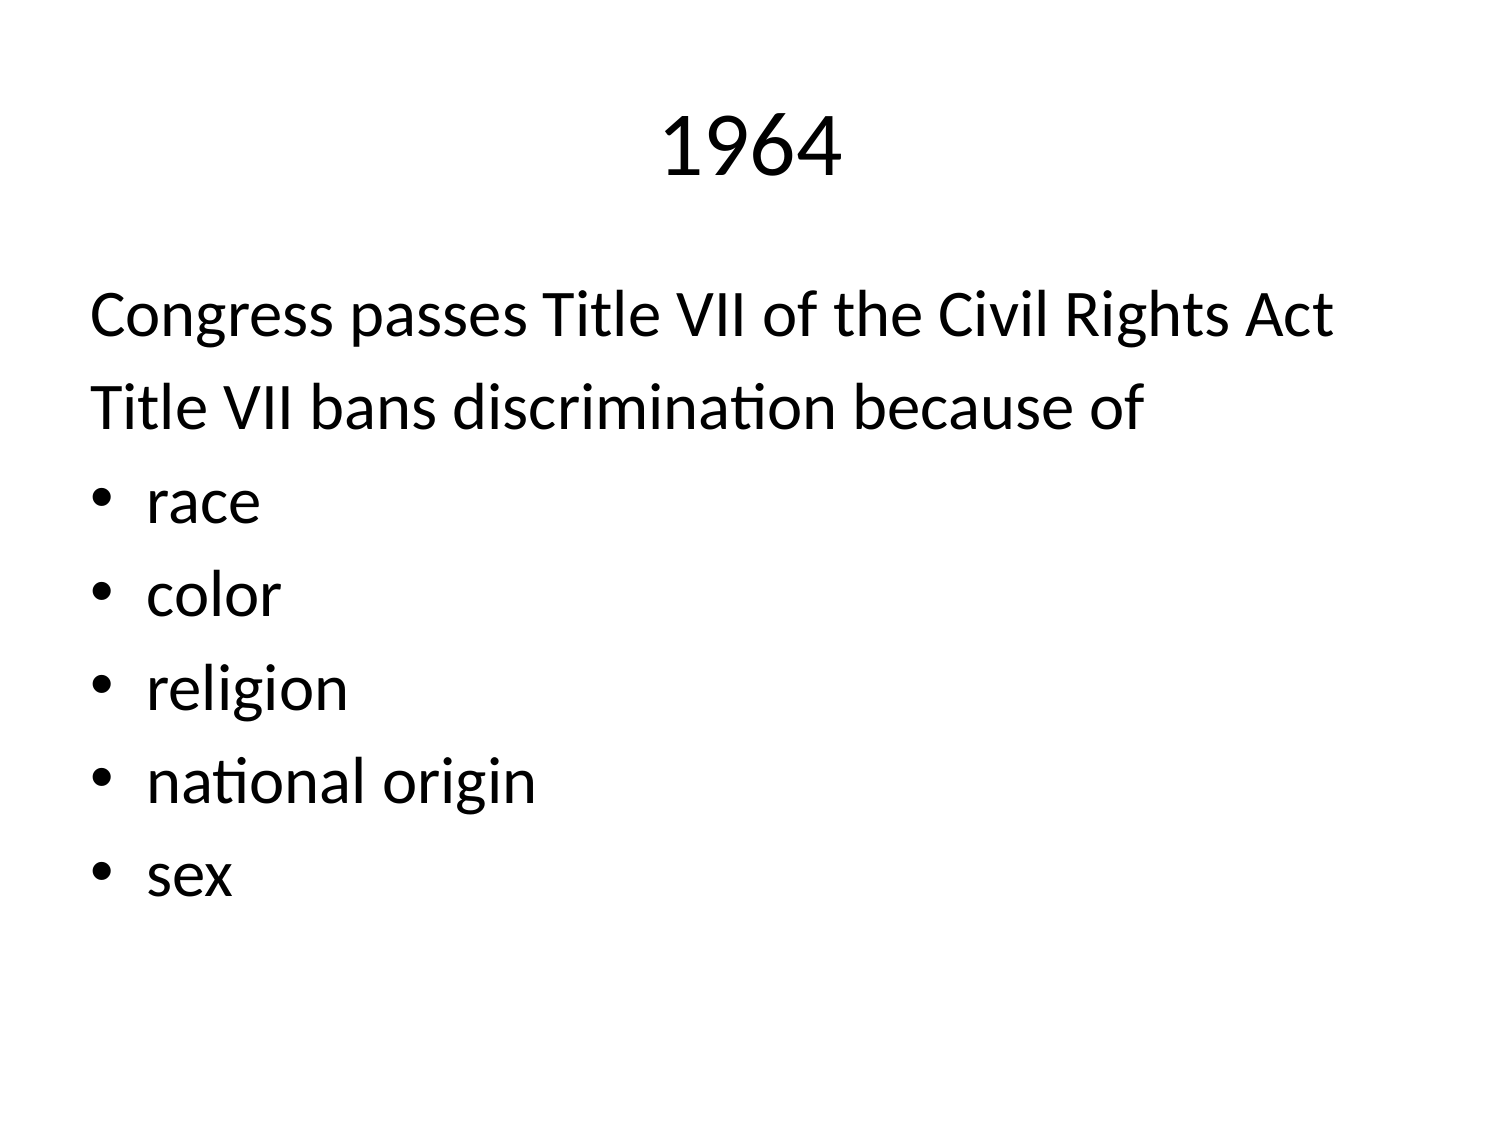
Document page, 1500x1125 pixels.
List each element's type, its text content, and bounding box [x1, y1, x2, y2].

list Congress passes Title VII of the Civil Rights Act Title VII bans discrimination because of race color religion national origin sex [75, 262, 1425, 1005]
title 1964 [75, 45, 1425, 233]
